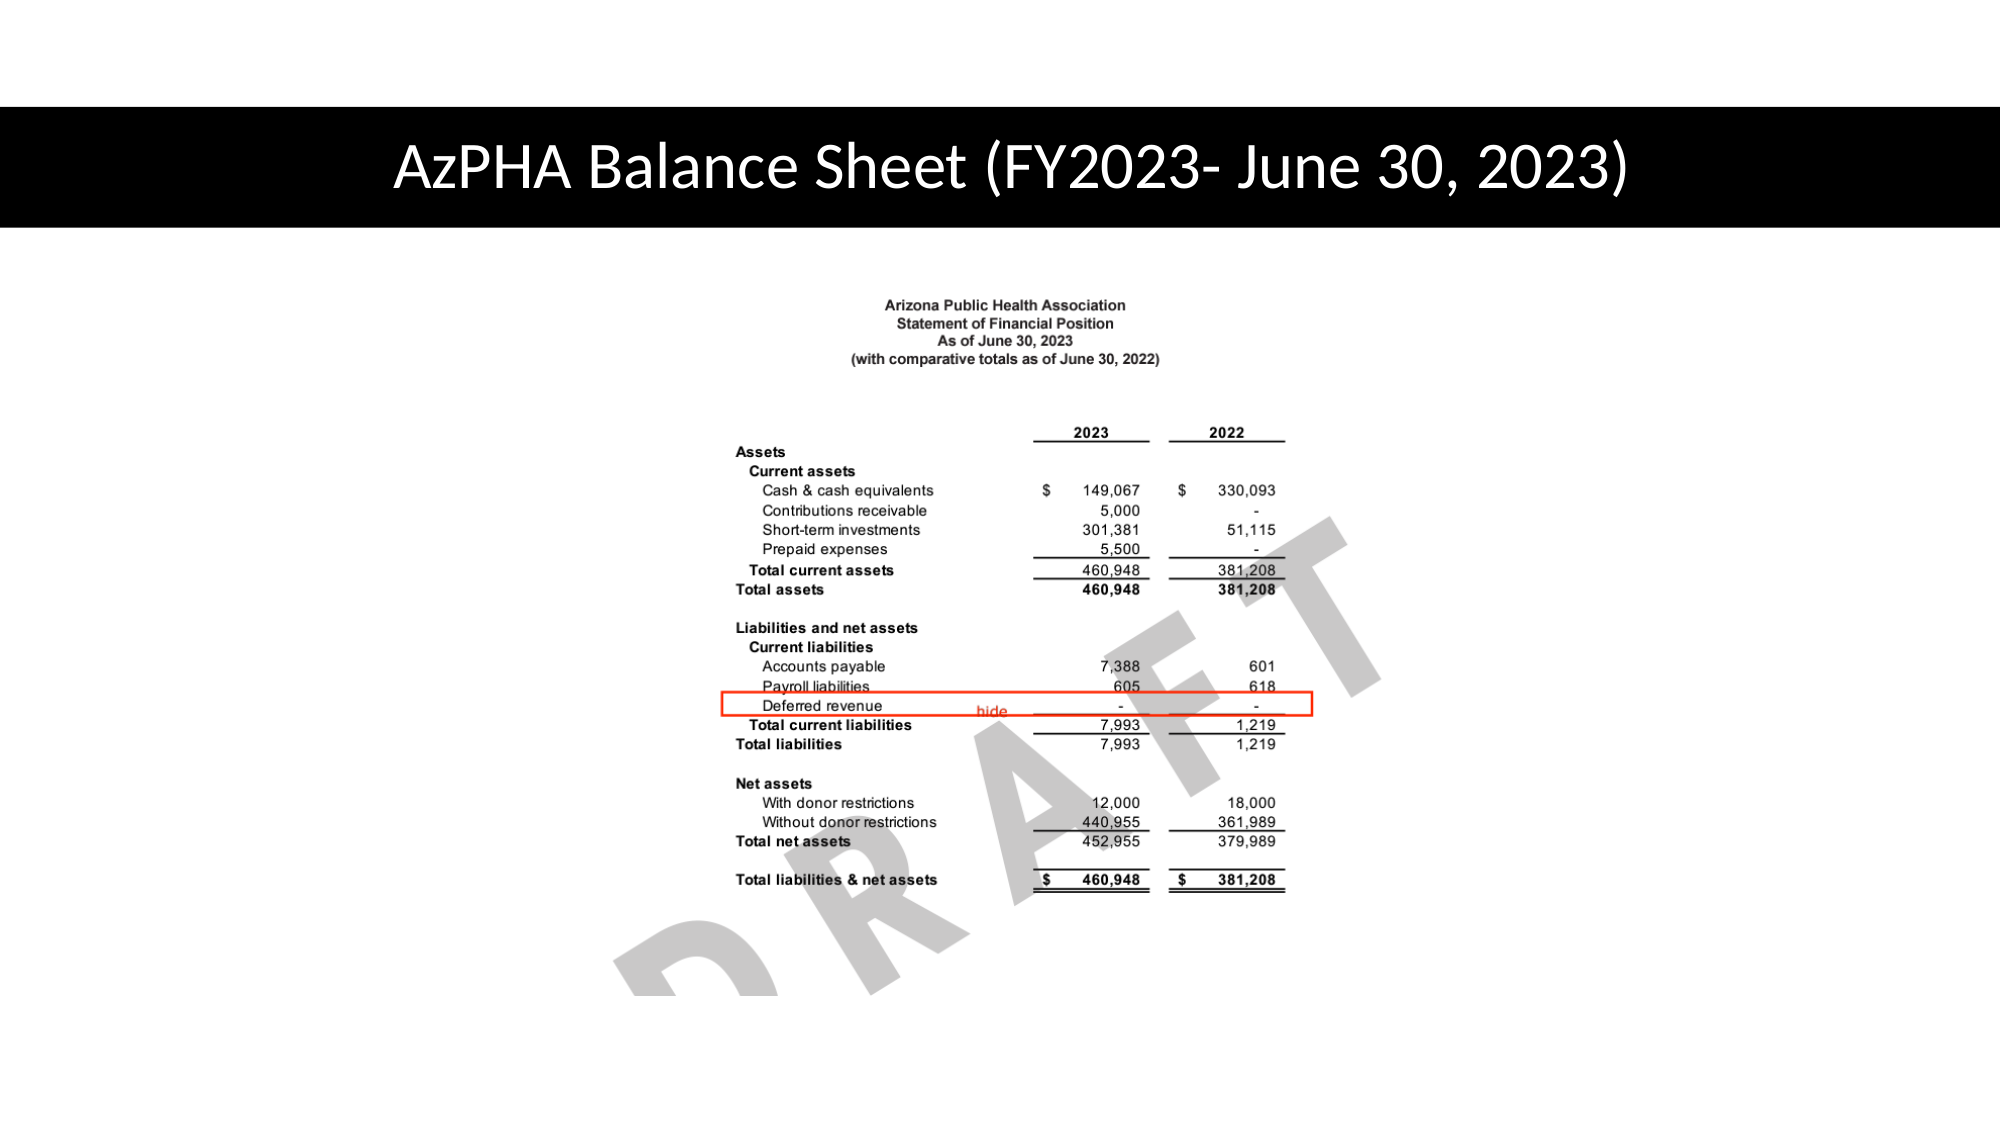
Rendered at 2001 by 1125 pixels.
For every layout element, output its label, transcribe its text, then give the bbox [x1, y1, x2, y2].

picture [583, 274, 1417, 996]
title AzPHA Balance Sheet (FY2023- June 30, 2023) [91, 105, 1931, 228]
text_box [0, 105, 2000, 230]
